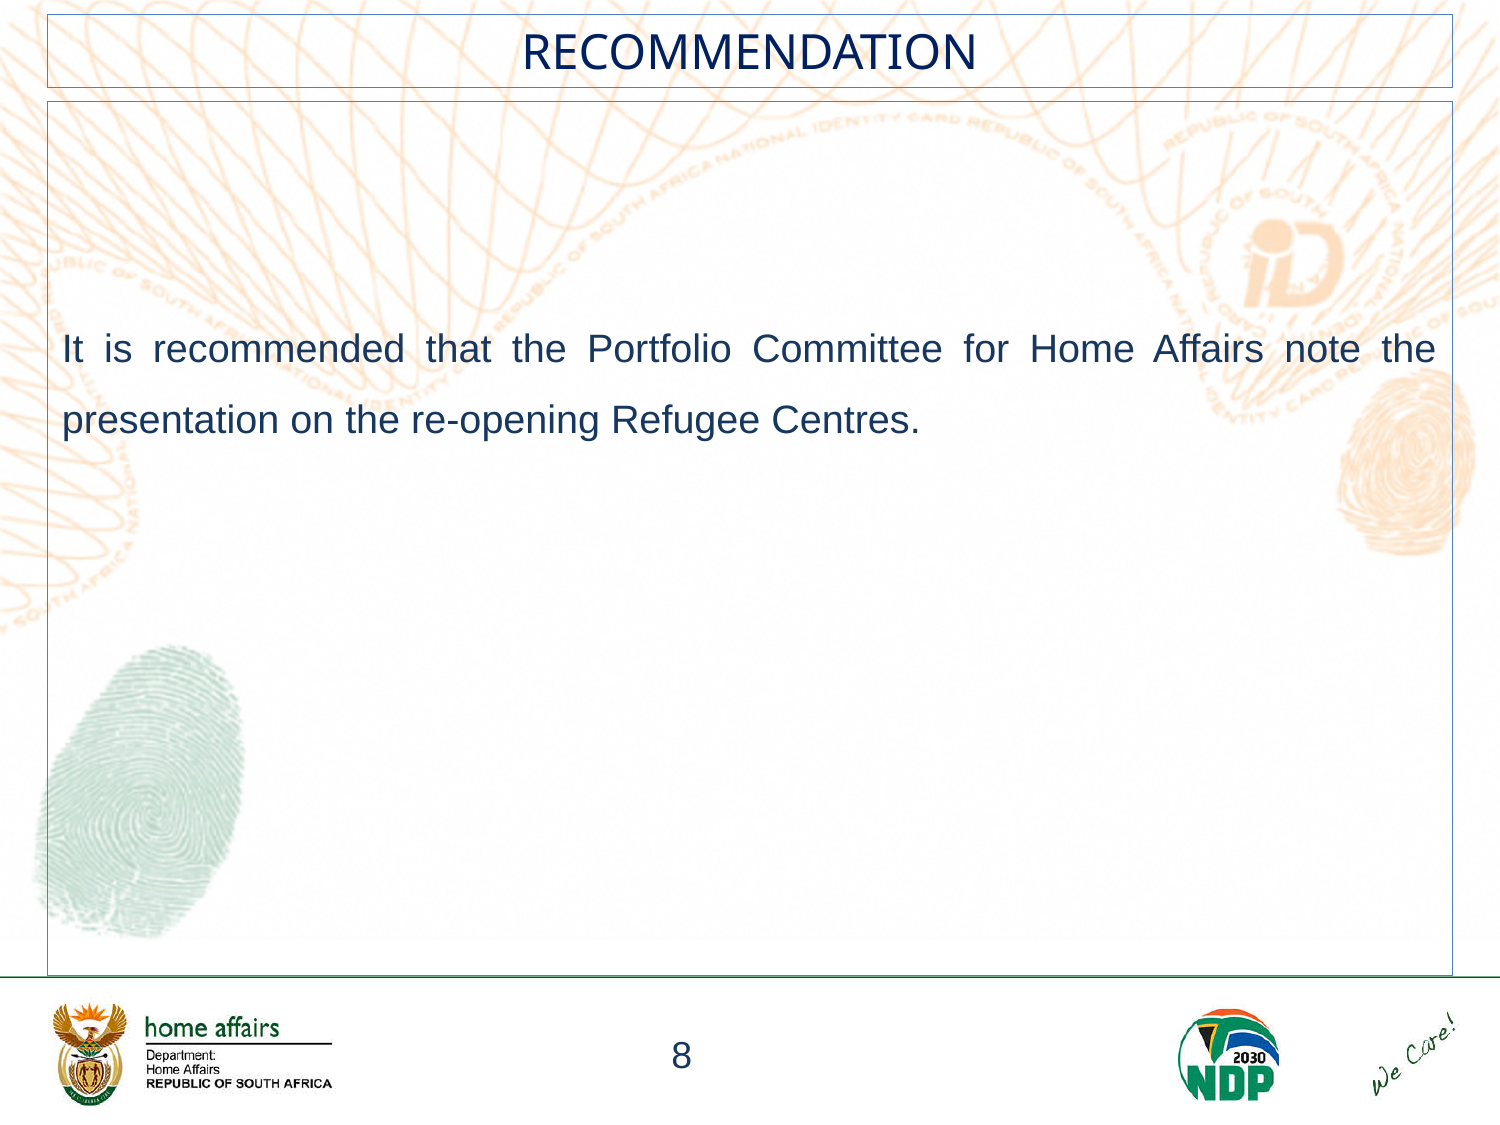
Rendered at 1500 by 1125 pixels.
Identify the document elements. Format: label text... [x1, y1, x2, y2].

title RECOMMENDATION [47, 14, 1453, 88]
slide_number 8 [501, 1023, 862, 1084]
list It is recommended that the Portfolio Committee for Home Affairs note the presentation on the re-opening Refugee Centres. [47, 101, 1453, 976]
picture [0, 0, 1500, 1125]
